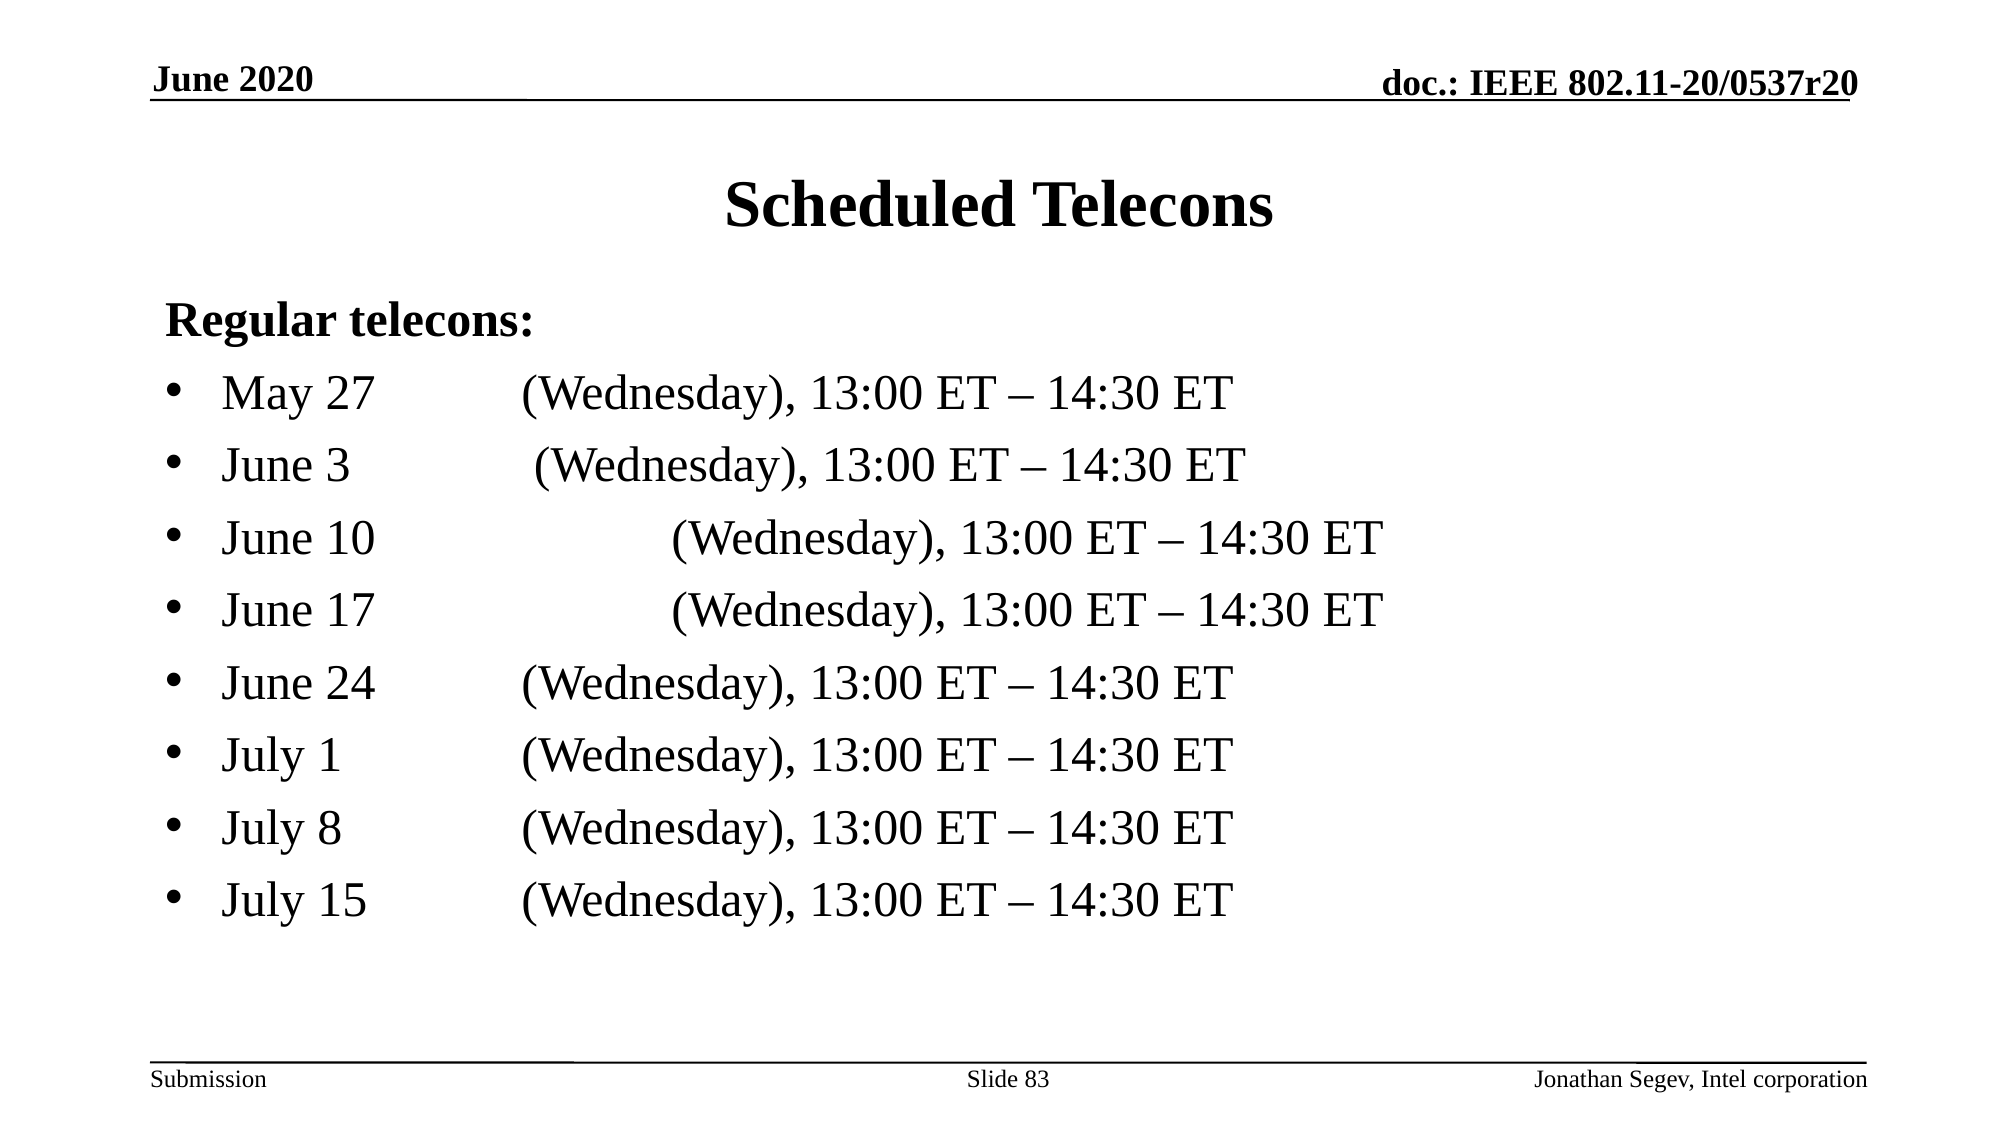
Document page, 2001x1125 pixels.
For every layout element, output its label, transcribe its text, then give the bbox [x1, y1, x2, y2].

slide_number Slide 83 [950, 1061, 1067, 1123]
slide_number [152, 54, 563, 100]
list Regular telecons: May 27 (Wednesday), 13:00 ET – 14:30 ET June 3 (Wednesday), 13:00 ET – 14:30 ET June 10 (Wednesday), 13:00 ET – 14:30 ET June 17 (Wednesday), 13:00 ET – 14:30 ET June 24 (Wednesday), 13:00 ET – 14:30 ET July 1 (Wednesday), 13:00 ET – 14:30 ET July 8 (Wednesday), 13:00 ET – 14:30 ET July 15 (Wednesday), 13:00 ET – 14:30 ET [149, 278, 1850, 670]
footer Jonathan Segev, Intel corporation [1171, 1061, 1869, 1093]
title Scheduled Telecons [149, 112, 1850, 278]
